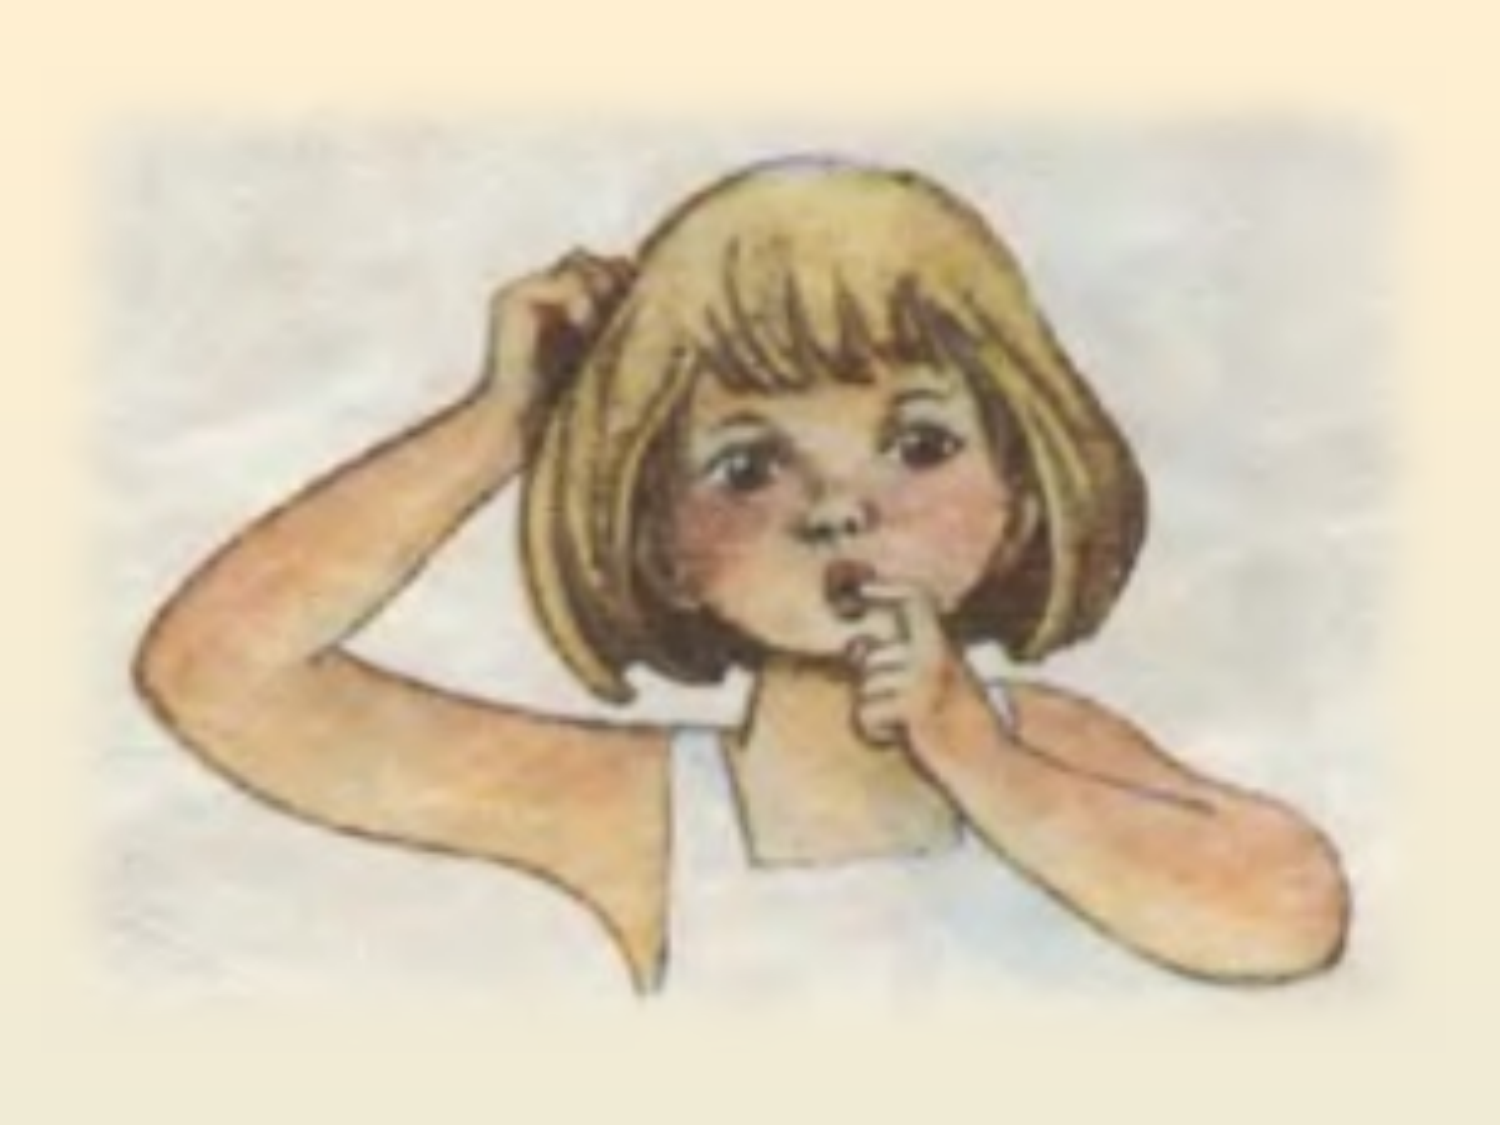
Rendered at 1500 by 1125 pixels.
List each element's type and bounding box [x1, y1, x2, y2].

picture [40, 66, 1446, 1054]
